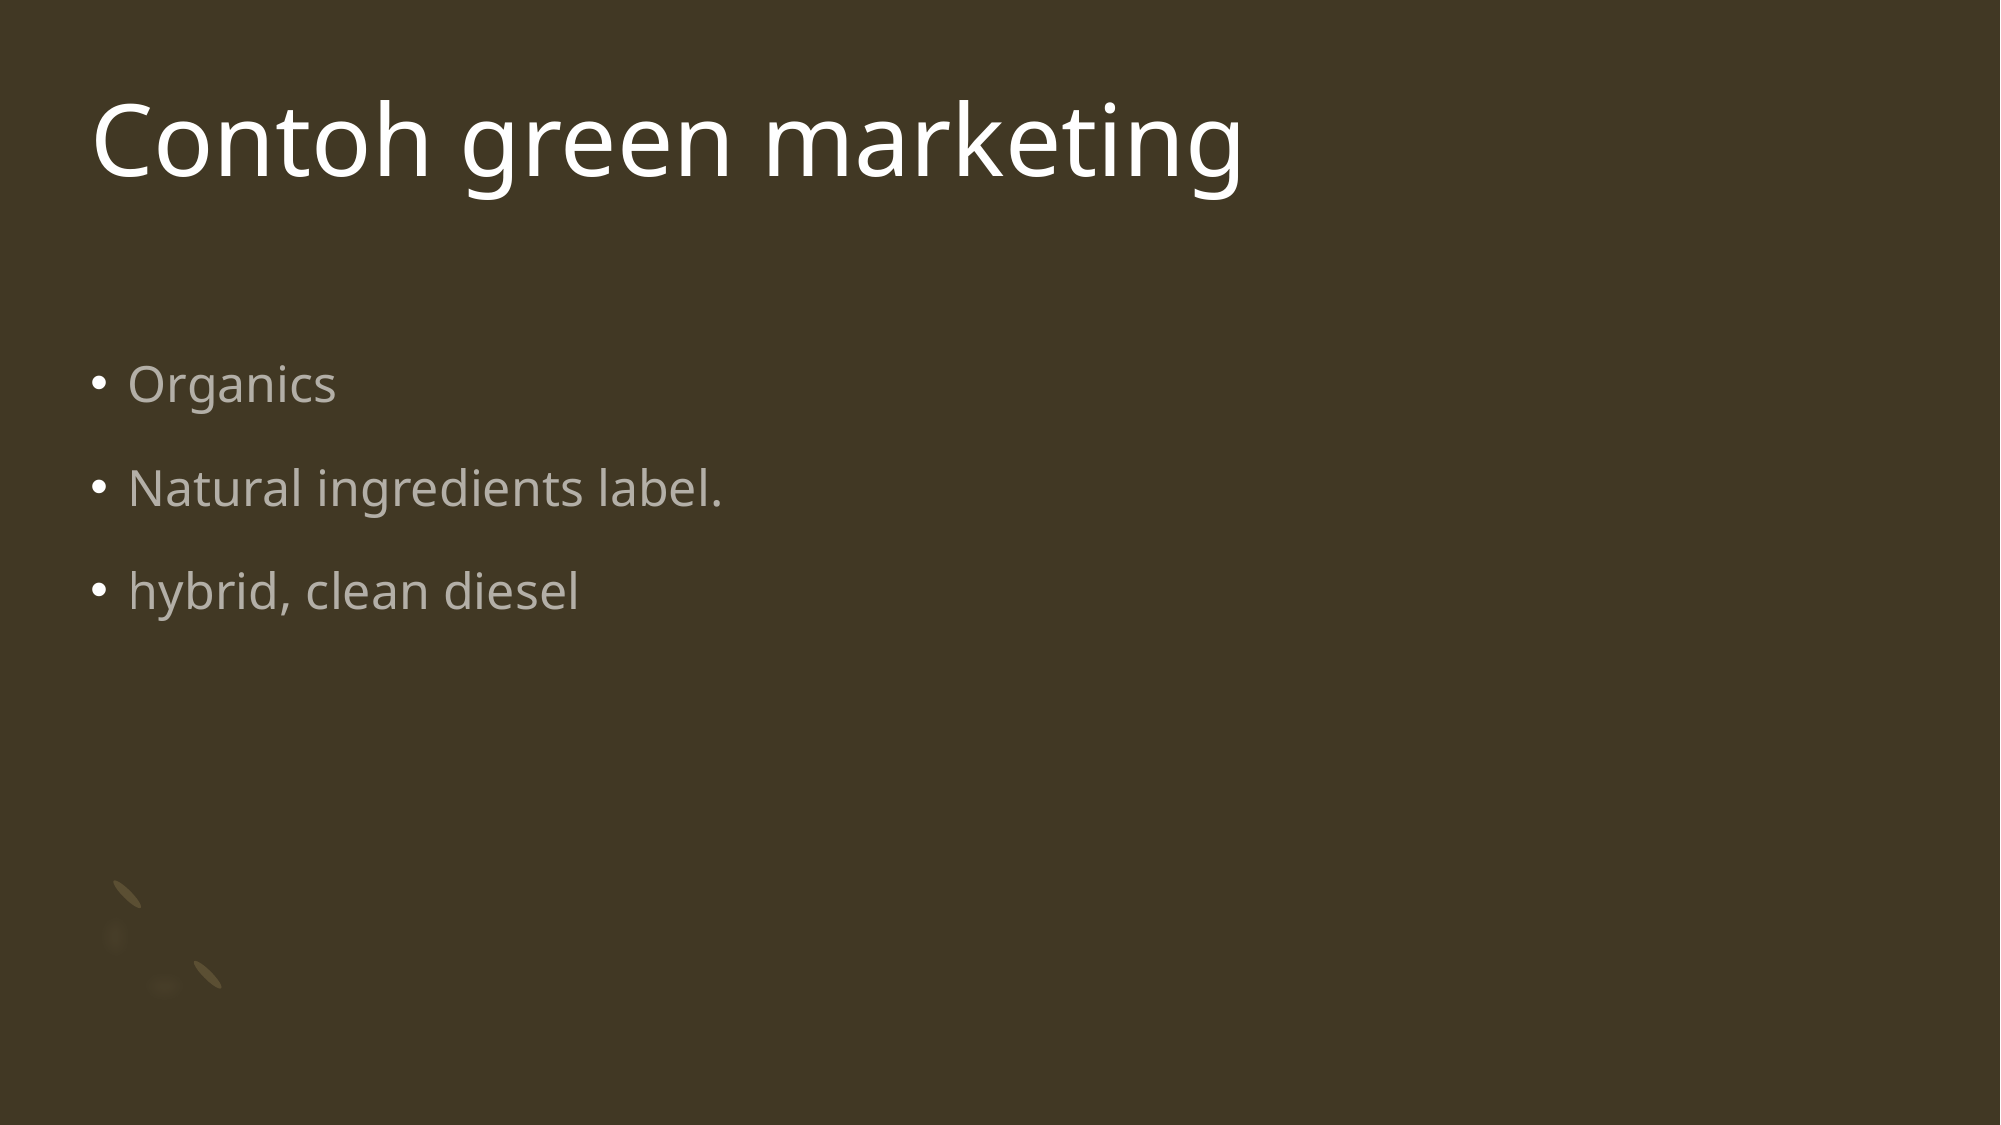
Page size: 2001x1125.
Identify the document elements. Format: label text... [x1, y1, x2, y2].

list Organics Natural ingredients label. hybrid, clean diesel [90, 346, 1910, 1000]
title Contoh green marketing [90, 90, 1910, 309]
